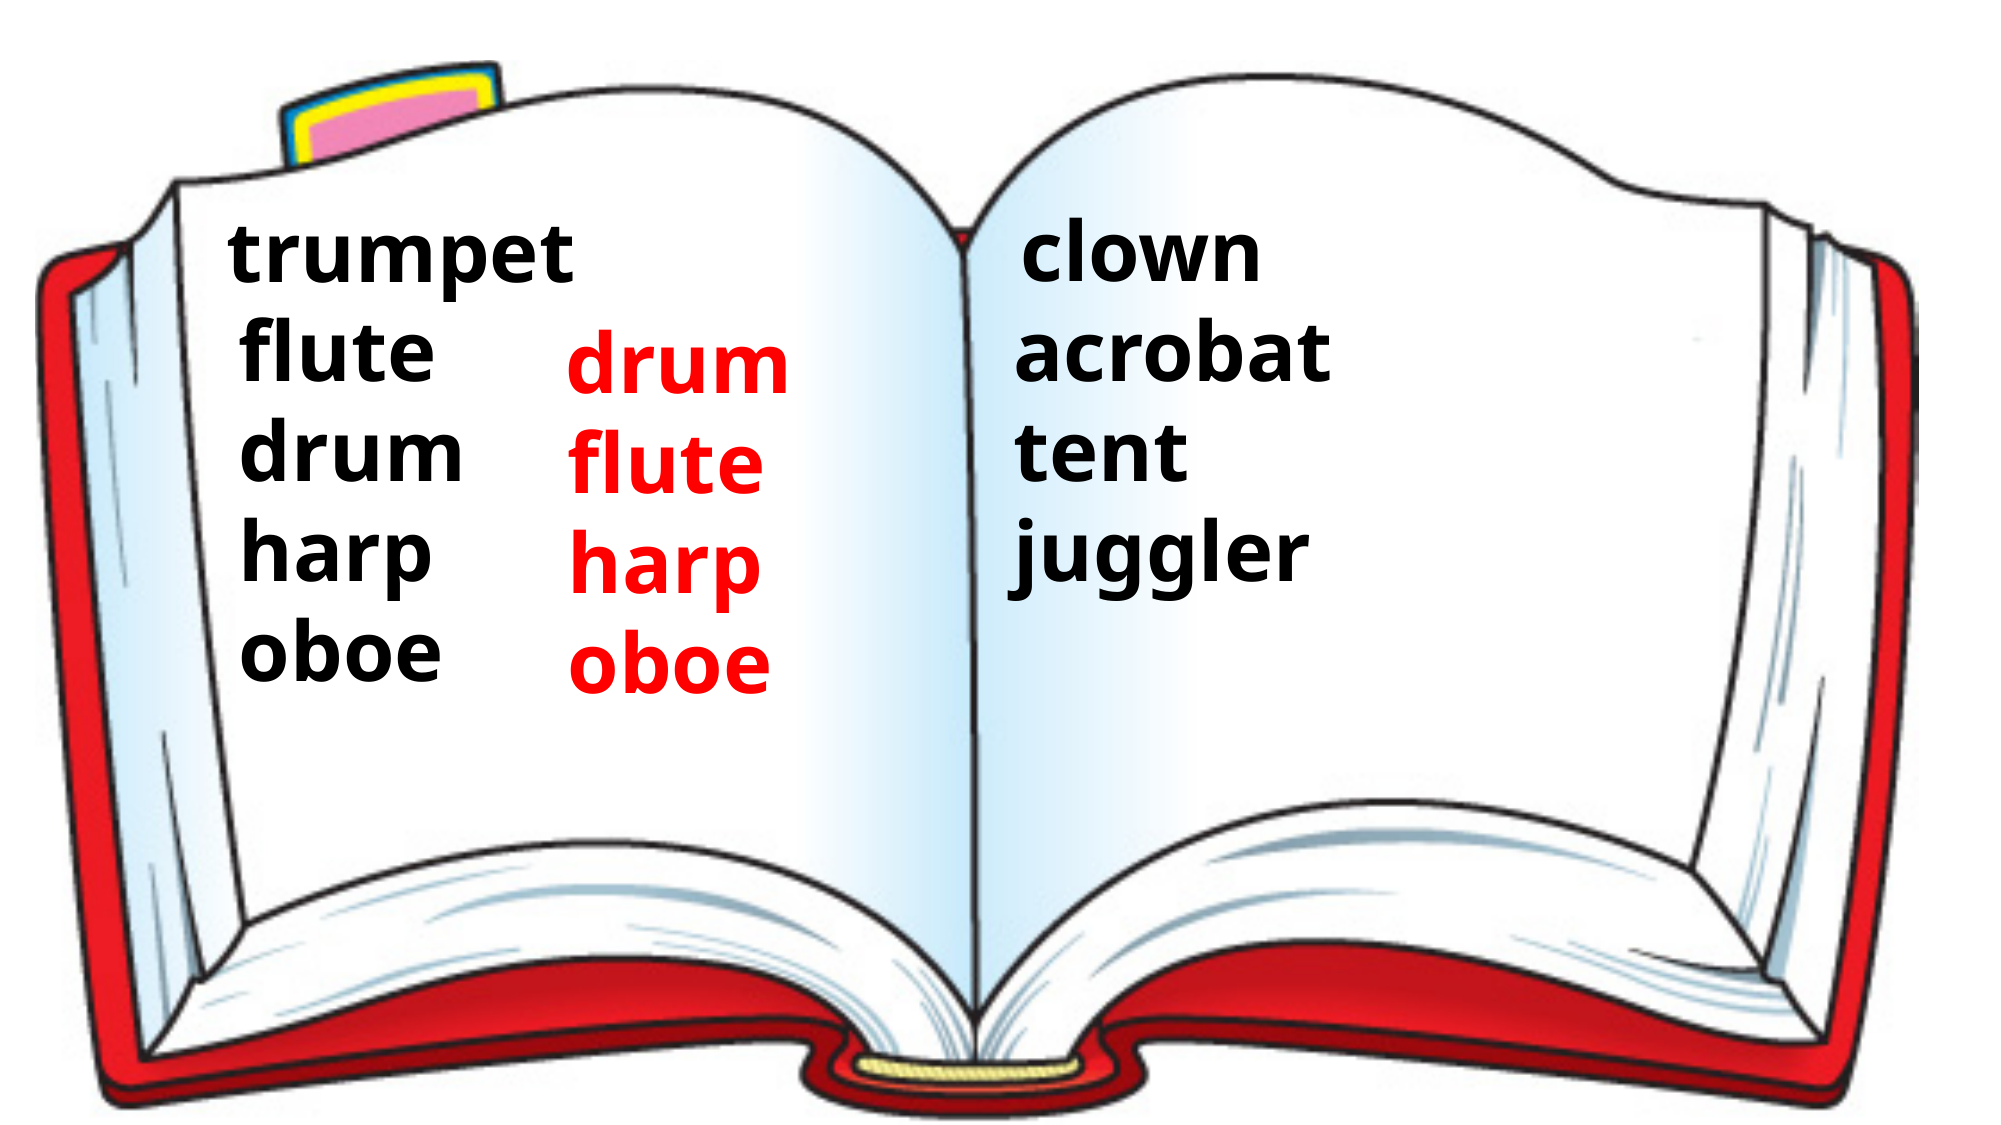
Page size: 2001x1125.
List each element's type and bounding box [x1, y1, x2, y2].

picture [35, 60, 1919, 1125]
